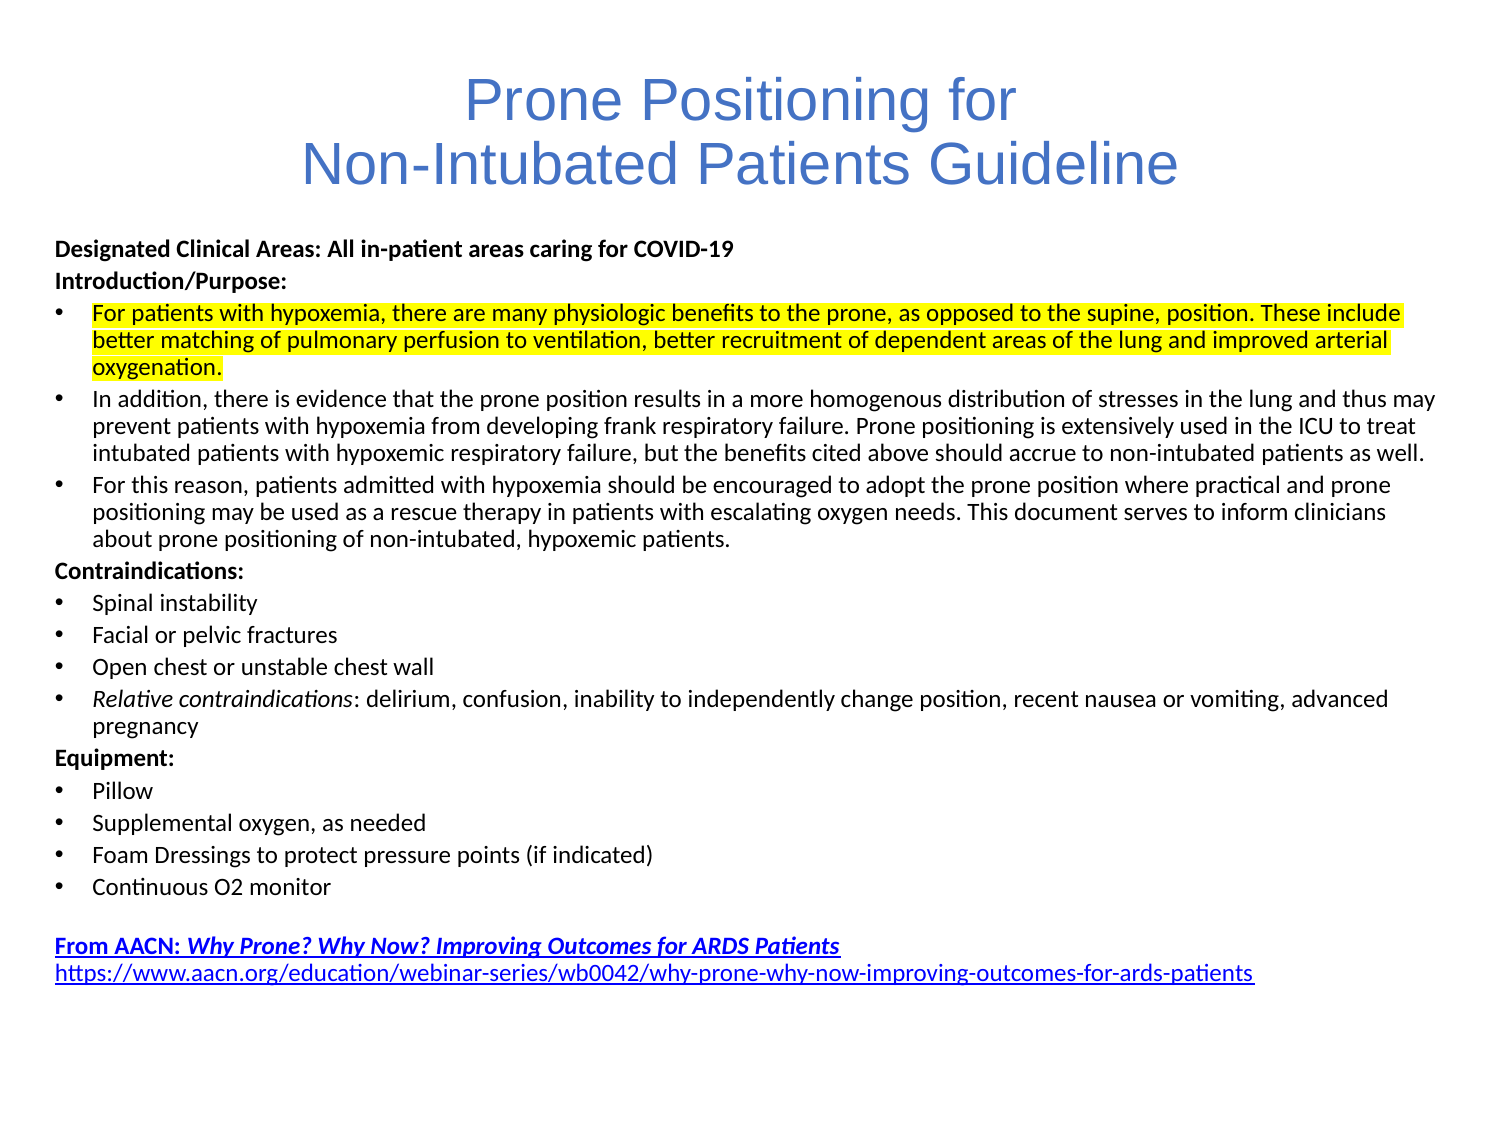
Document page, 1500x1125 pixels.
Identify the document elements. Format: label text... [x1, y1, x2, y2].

list Designated Clinical Areas: All in-patient areas caring for COVID-19 Introduction/Purpose: For patients with hypoxemia, there are many physiologic benefits to the prone, as opposed to the supine, position. These include better matching of pulmonary perfusion to ventilation, better recruitment of dependent areas of the lung and improved arterial oxygenation. In addition, there is evidence that the prone position results in a more homogenous distribution of stresses in the lung and thus may prevent patients with hypoxemia from developing frank respiratory failure. Prone positioning is extensively used in the ICU to treat intubated patients with hypoxemic respiratory failure, but the benefits cited above should accrue to non-intubated patients as well. For this reason, patients admitted with hypoxemia should be encouraged to adopt the prone position where practical and prone positioning may be used as a rescue therapy in patients with escalating oxygen needs. This document serves to inform clinicians about prone positioning of non-intubated, hypoxemic patients. Contraindications: Spinal instability Facial or pelvic fractures Open chest or unstable chest wall Relative contraindications: delirium, confusion, inability to independently change position, recent nausea or vomiting, advanced pregnancy Equipment: Pillow Supplemental oxygen, as needed Foam Dressings to protect pressure points (if indicated) Continuous O2 monitor From AACN: Why Prone? Why Now? Improving Outcomes for ARDS Patients https://www.aacn.org/education/webinar-series/wb0042/why-prone-why-now-improving-outcomes-for-ards-patients [39, 205, 1466, 1037]
title Prone Positioning for Non-Intubated Patients Guideline [103, 59, 1397, 205]
